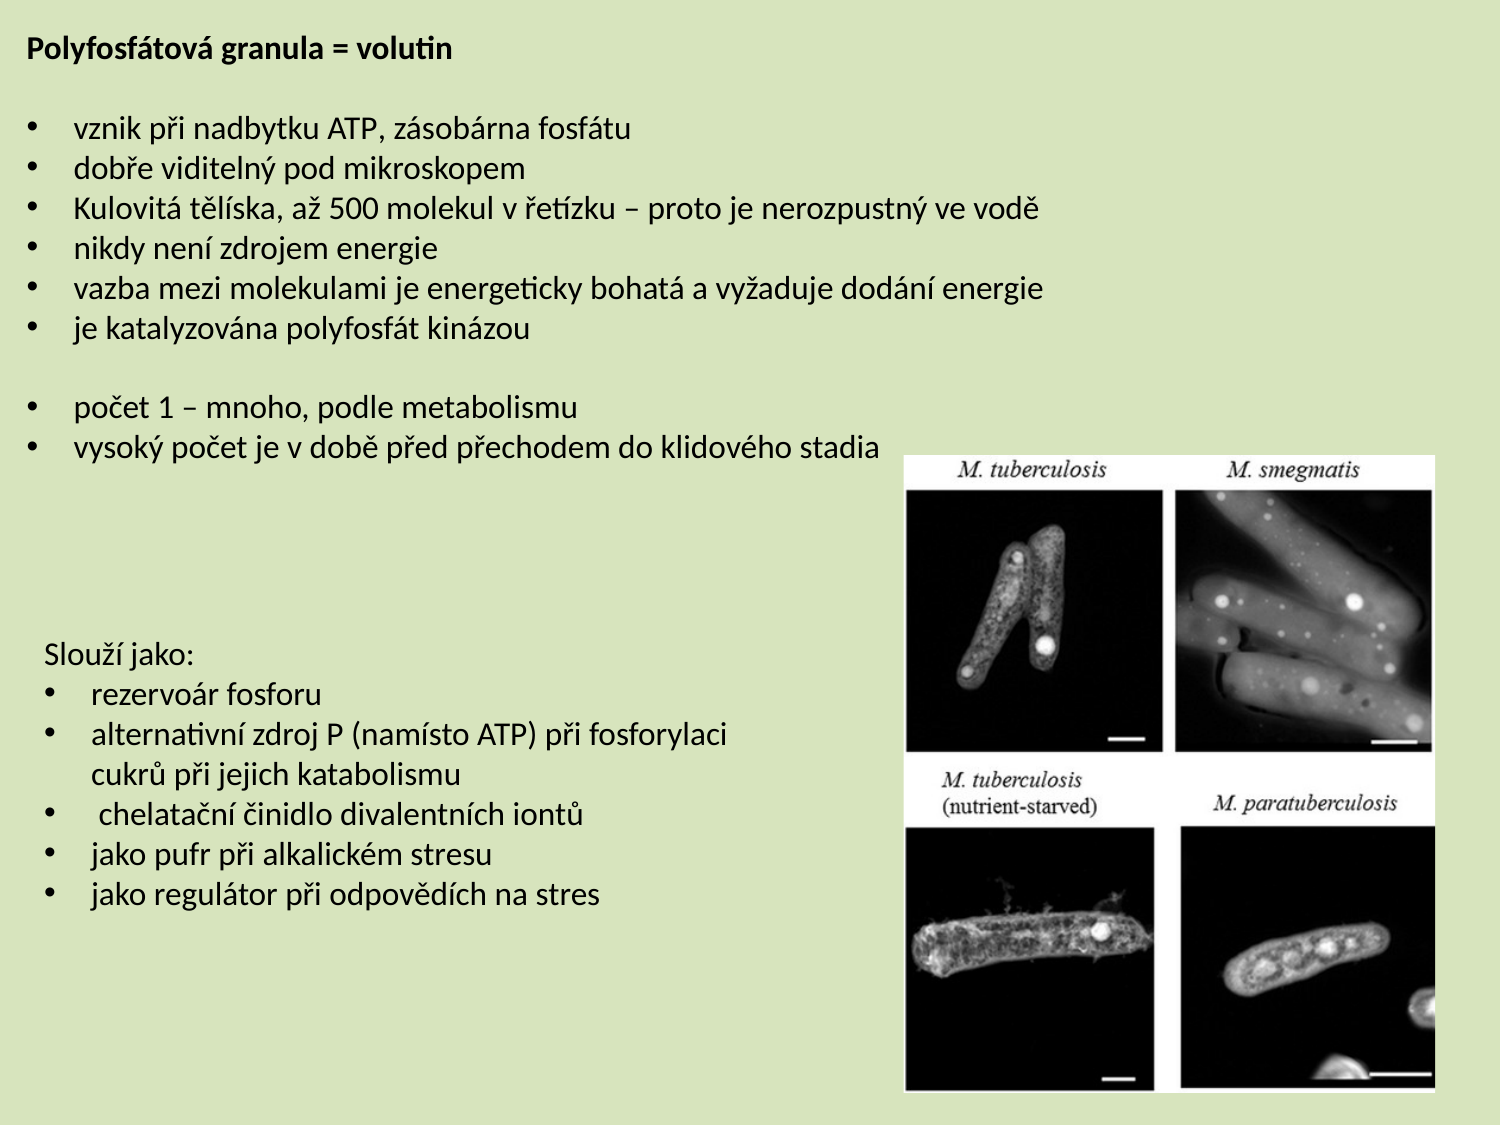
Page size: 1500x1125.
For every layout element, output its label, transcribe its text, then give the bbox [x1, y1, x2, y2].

text_box Polyfosfátová granula = volutin vznik při nadbytku ATP, zásobárna fosfátu dobře viditelný pod mikroskopem Kulovitá tělíska, až 500 molekul v řetízku – proto je nerozpustný ve vodě nikdy není zdrojem energie vazba mezi molekulami je energeticky bohatá a vyžaduje dodání energie je katalyzována polyfosfát kinázou počet 1 – mnoho, podle metabolismu vysoký počet je v době před přechodem do klidového stadia [11, 19, 1418, 513]
picture [903, 454, 1436, 1093]
text_box Slouží jako: rezervoár fosforu alternativní zdroj P (namísto ATP) při fosforylaci cukrů při jejich katabolismu chelatační činidlo divalentních iontů jako pufr při alkalickém stresu jako regulátor při odpovědích na stres [29, 624, 780, 920]
